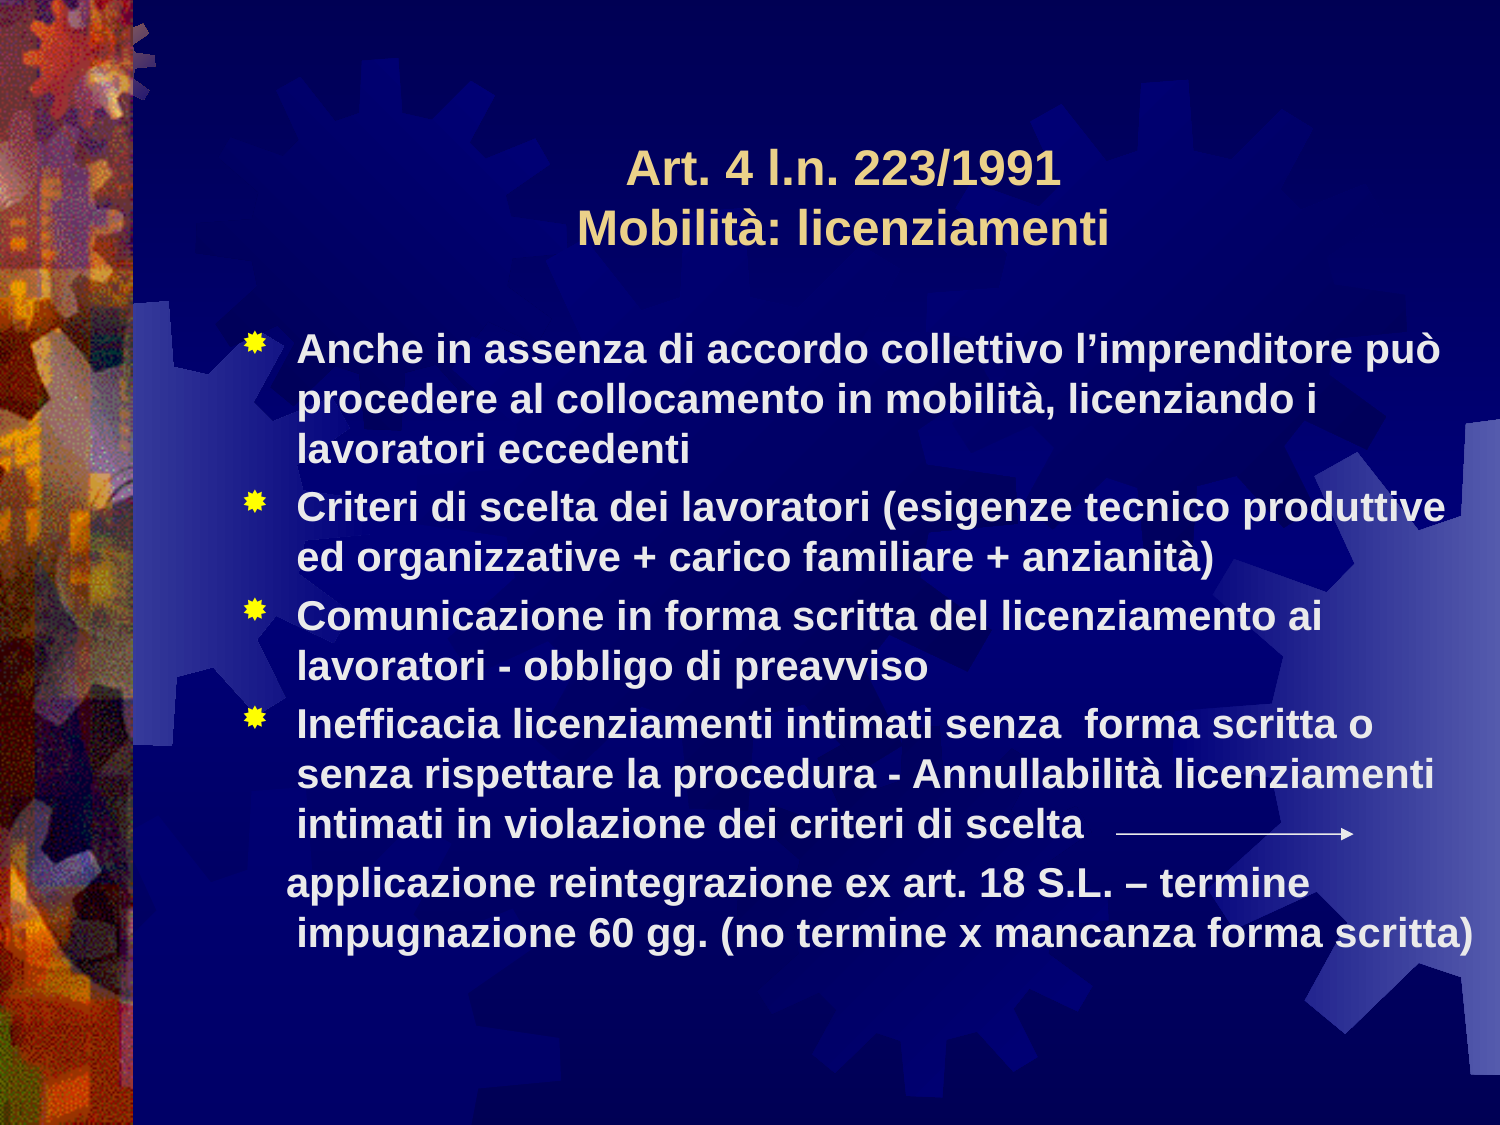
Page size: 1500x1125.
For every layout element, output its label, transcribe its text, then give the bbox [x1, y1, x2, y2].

picture [0, 0, 133, 1125]
title Art. 4 l.n. 223/1991 Mobilità: licenziamenti [206, 99, 1482, 263]
text_box [1116, 827, 1354, 841]
list Anche in assenza di accordo collettivo l’imprenditore può procedere al collocamento in mobilità, licenziando i lavoratori eccedenti Criteri di scelta dei lavoratori (esigenze tecnico produttive ed organizzative + carico familiare + anzianità) Comunicazione in forma scritta del licenziamento ai lavoratori - obbligo di preavviso Inefficacia licenziamenti intimati senza forma scritta o senza rispettare la procedura - Annullabilità licenziamenti intimati in violazione dei criteri di scelta applicazione reintegrazione ex art. 18 S.L. – termine impugnazione 60 gg. (no termine x mancanza forma scritta) [225, 314, 1500, 1125]
